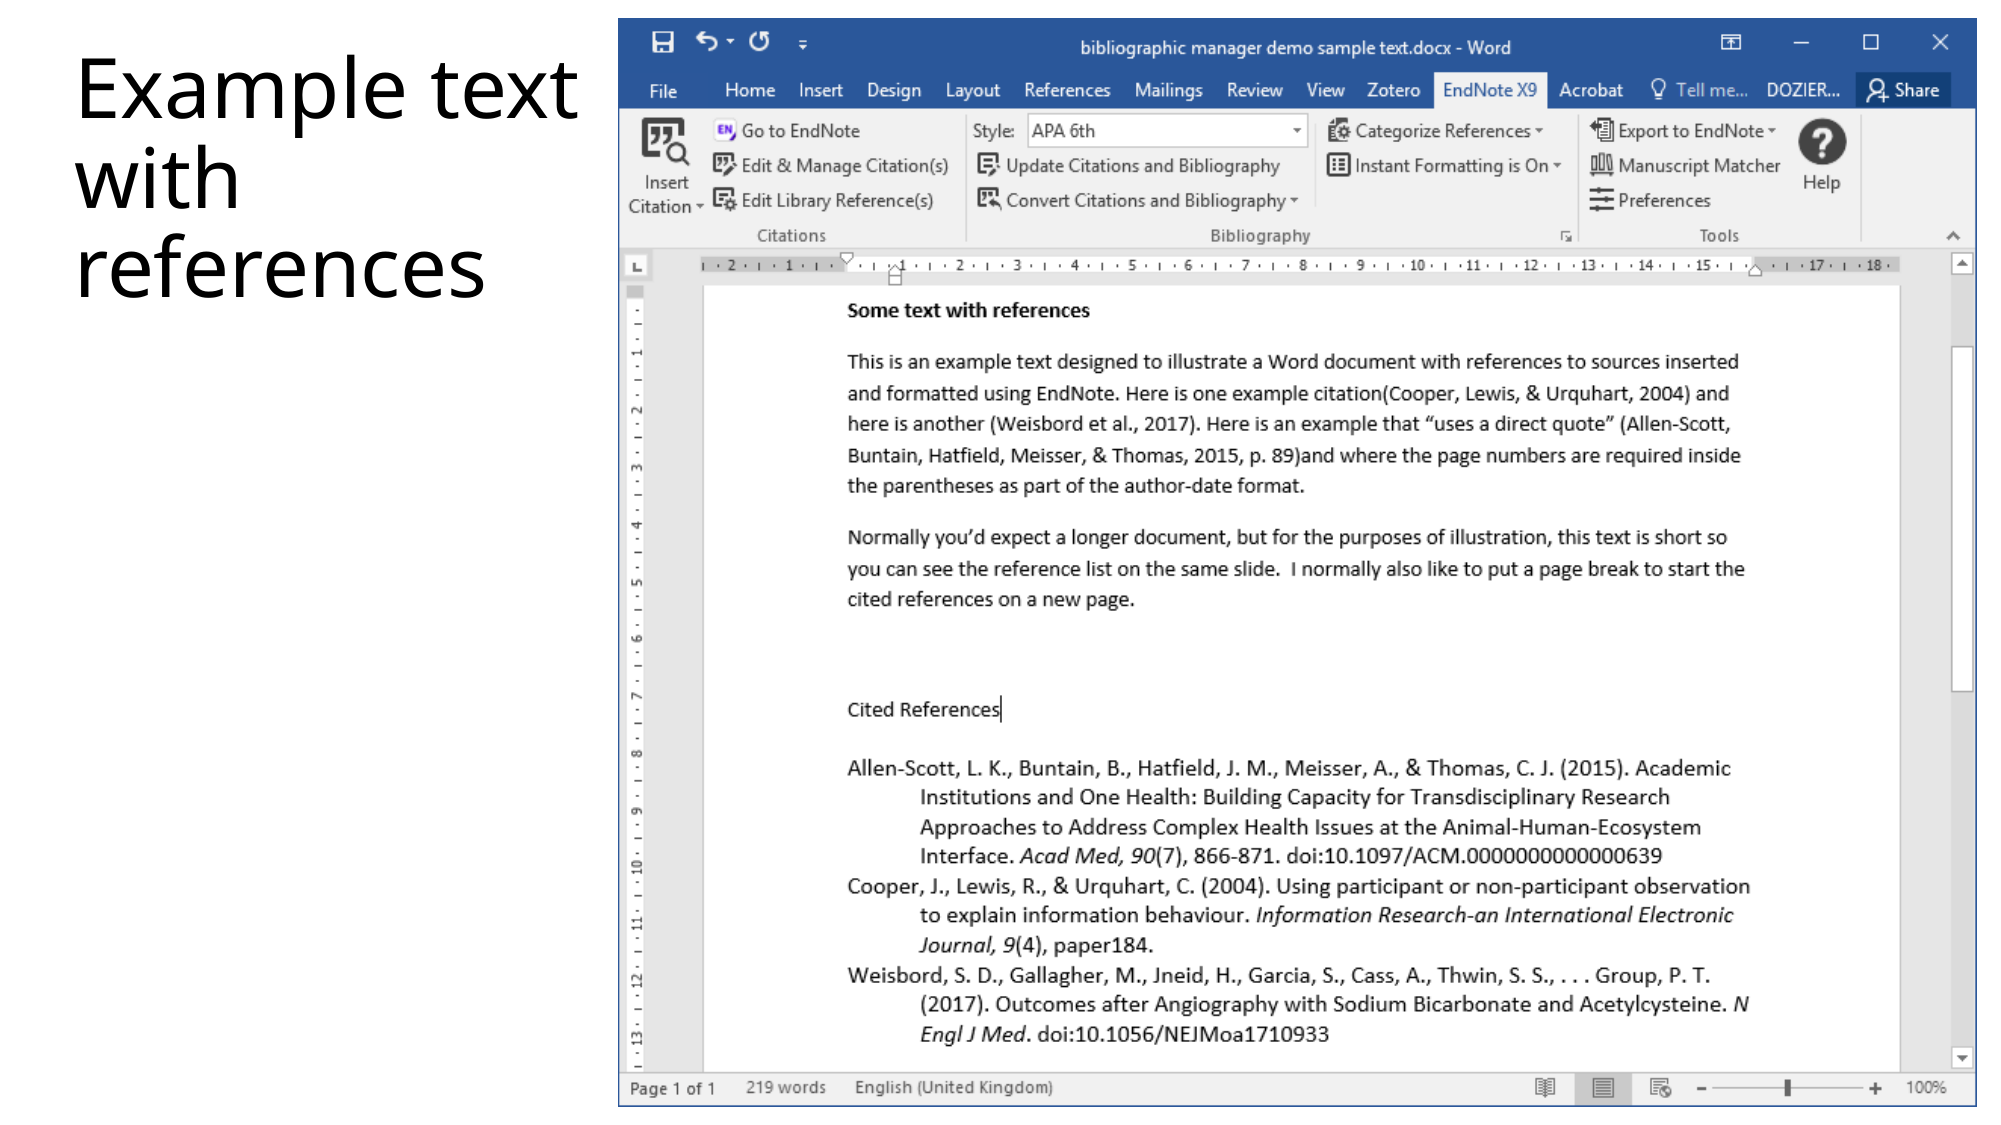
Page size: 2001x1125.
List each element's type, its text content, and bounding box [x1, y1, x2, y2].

picture [618, 18, 1977, 1107]
title Example text with references [59, 50, 618, 312]
